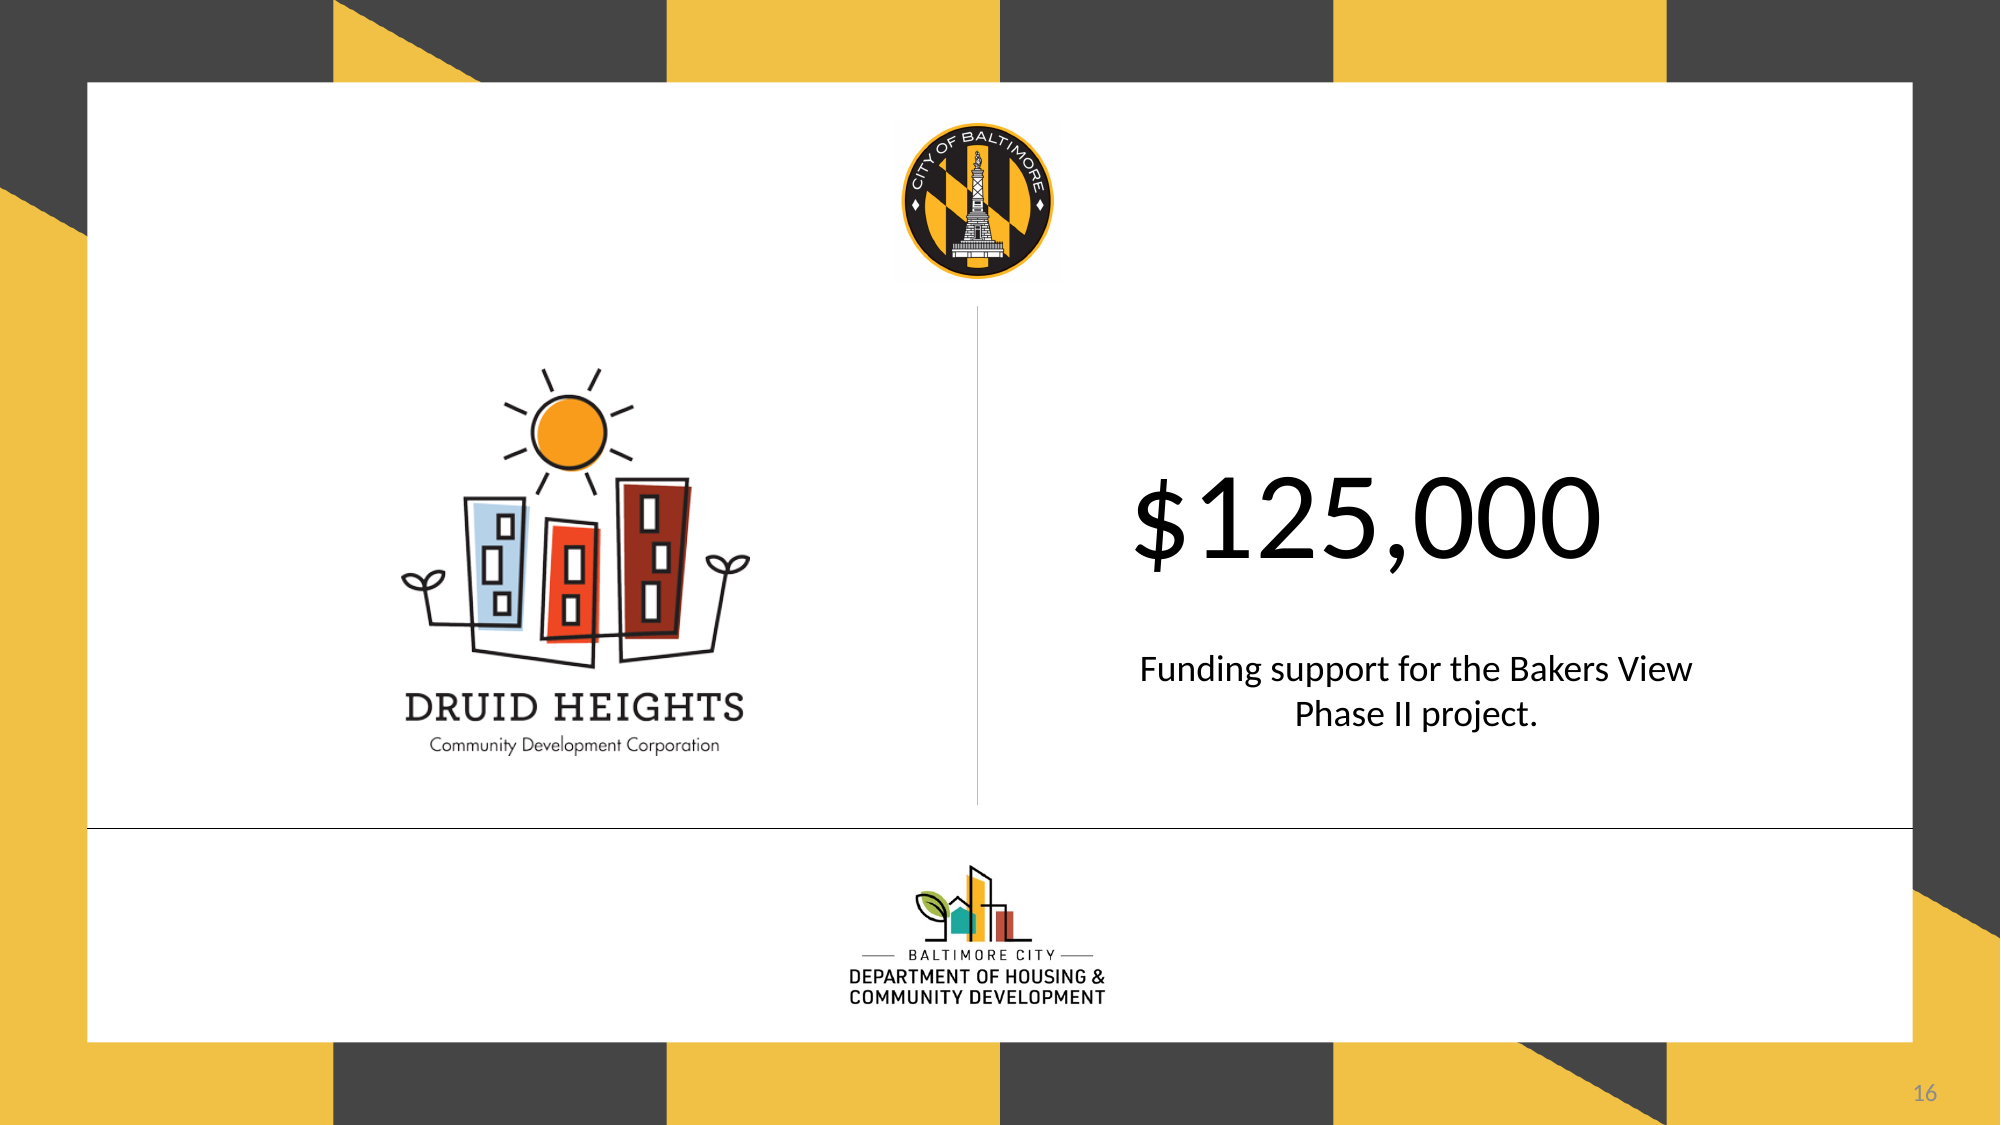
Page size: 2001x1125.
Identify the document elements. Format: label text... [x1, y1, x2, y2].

text_box $125,000 [1113, 426, 1689, 591]
picture [401, 368, 750, 756]
slide_number 16 [1502, 1061, 1953, 1122]
picture [894, 119, 1061, 283]
text_box Funding support for the Bakers View Phase II project. [999, 637, 1834, 742]
picture [827, 852, 1128, 1017]
